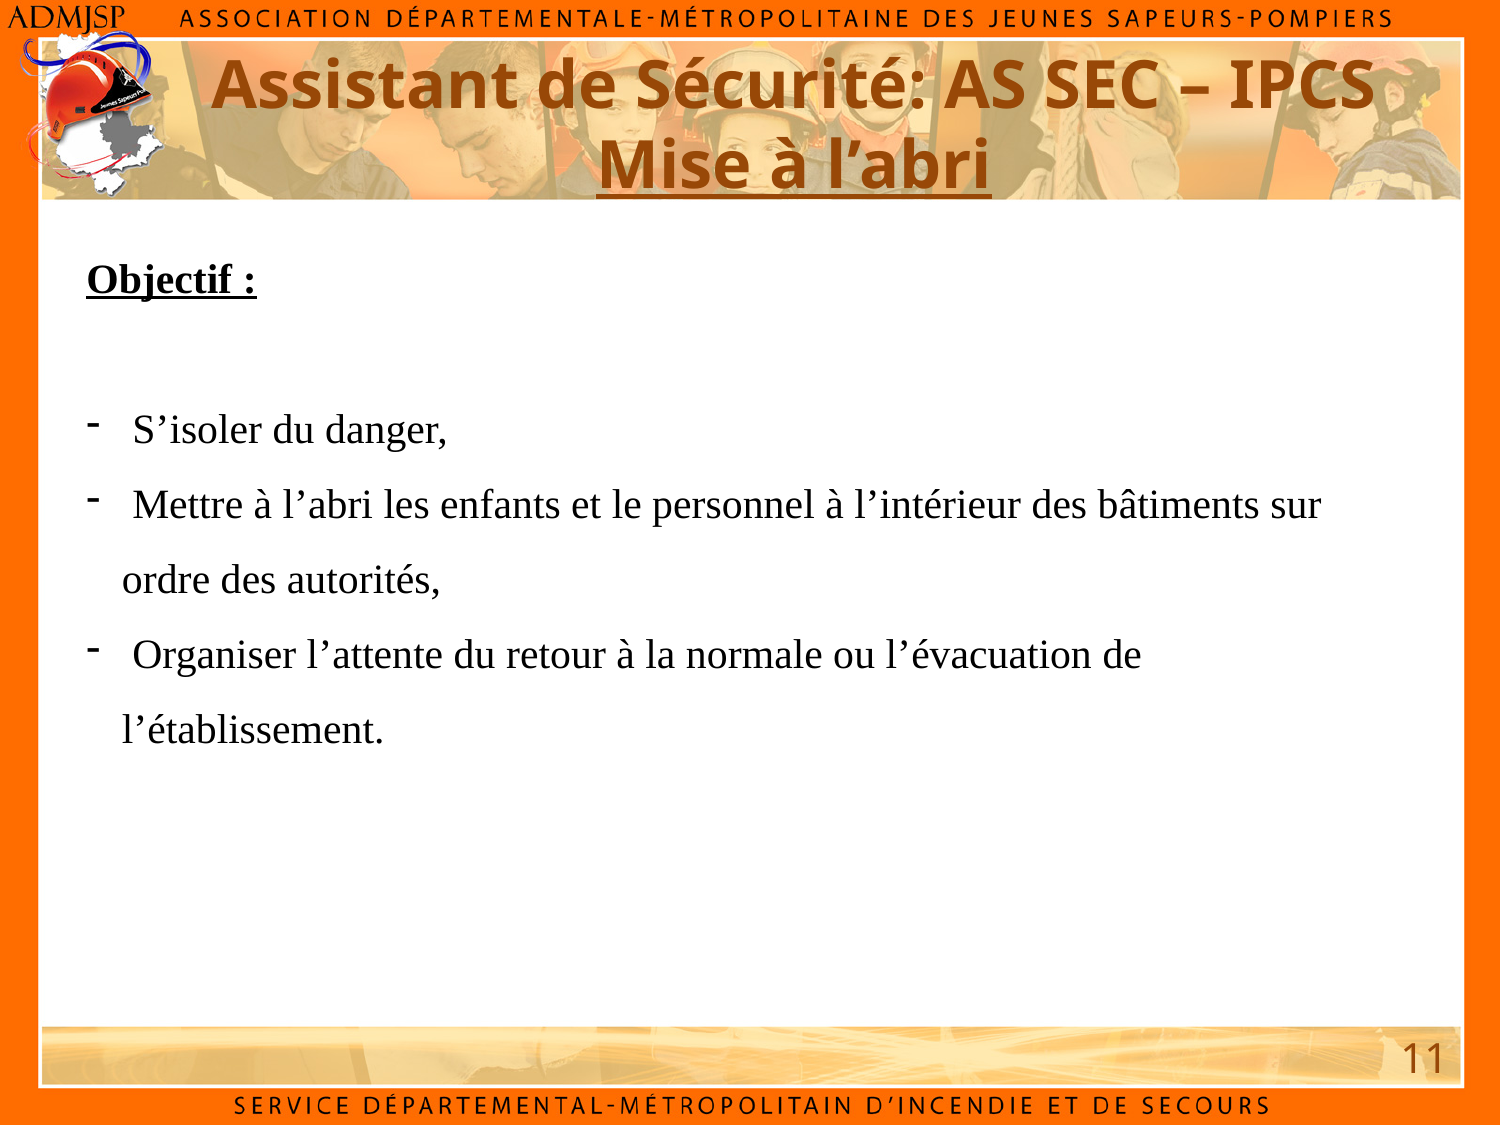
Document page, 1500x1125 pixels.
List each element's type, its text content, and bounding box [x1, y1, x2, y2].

title Assistant de Sécurité: AS SEC – IPCS Mise à l’abri [135, 45, 1454, 200]
text_box Objectif : S’isoler du danger, Mettre à l’abri les enfants et le personnel à l’intérieur des bâtiments sur ordre des autorités, Organiser l’attente du retour à la normale ou l’évacuation de l’établissement. [71, 219, 1424, 760]
slide_number 11 [1113, 1029, 1464, 1090]
picture [0, 0, 1500, 1125]
